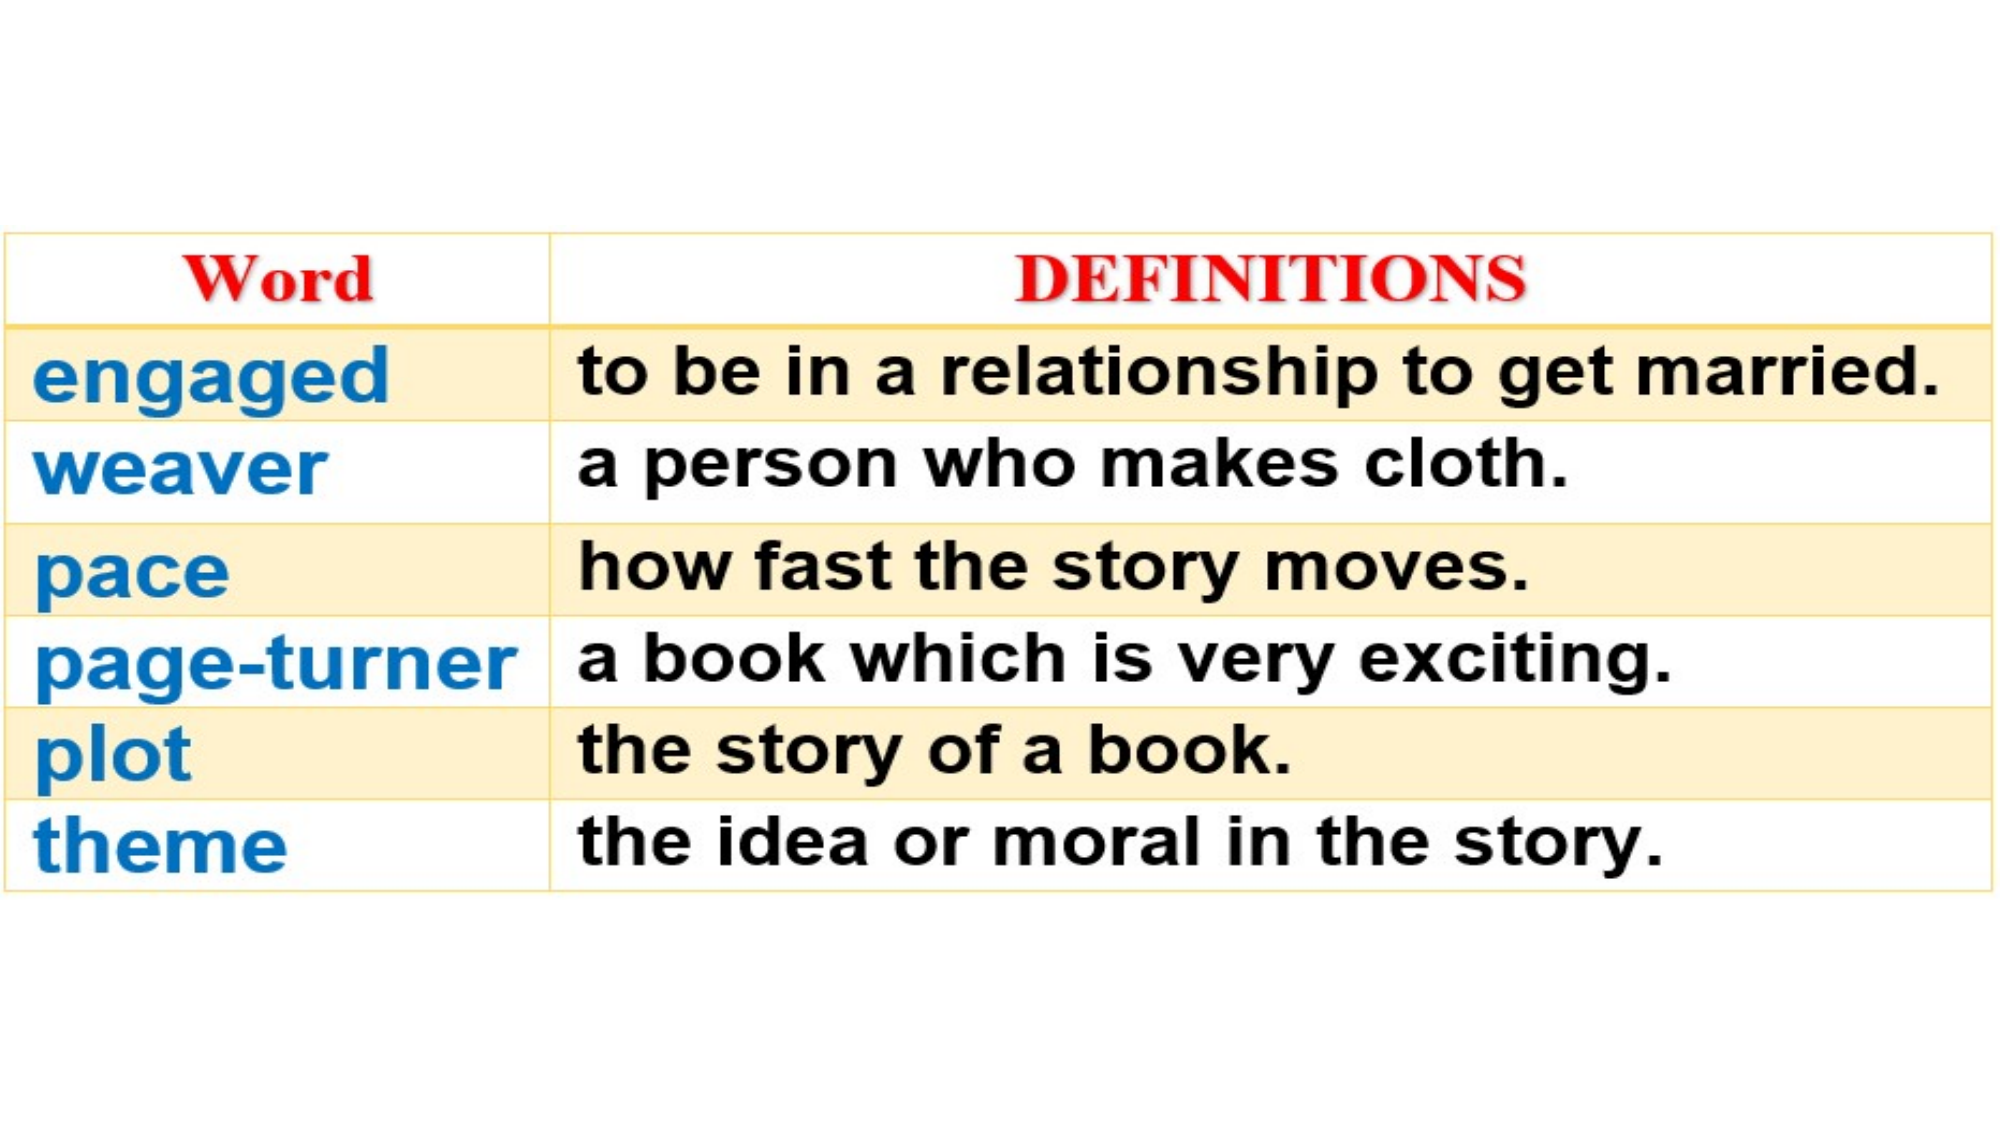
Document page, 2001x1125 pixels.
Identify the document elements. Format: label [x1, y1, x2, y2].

picture [0, 225, 2000, 900]
